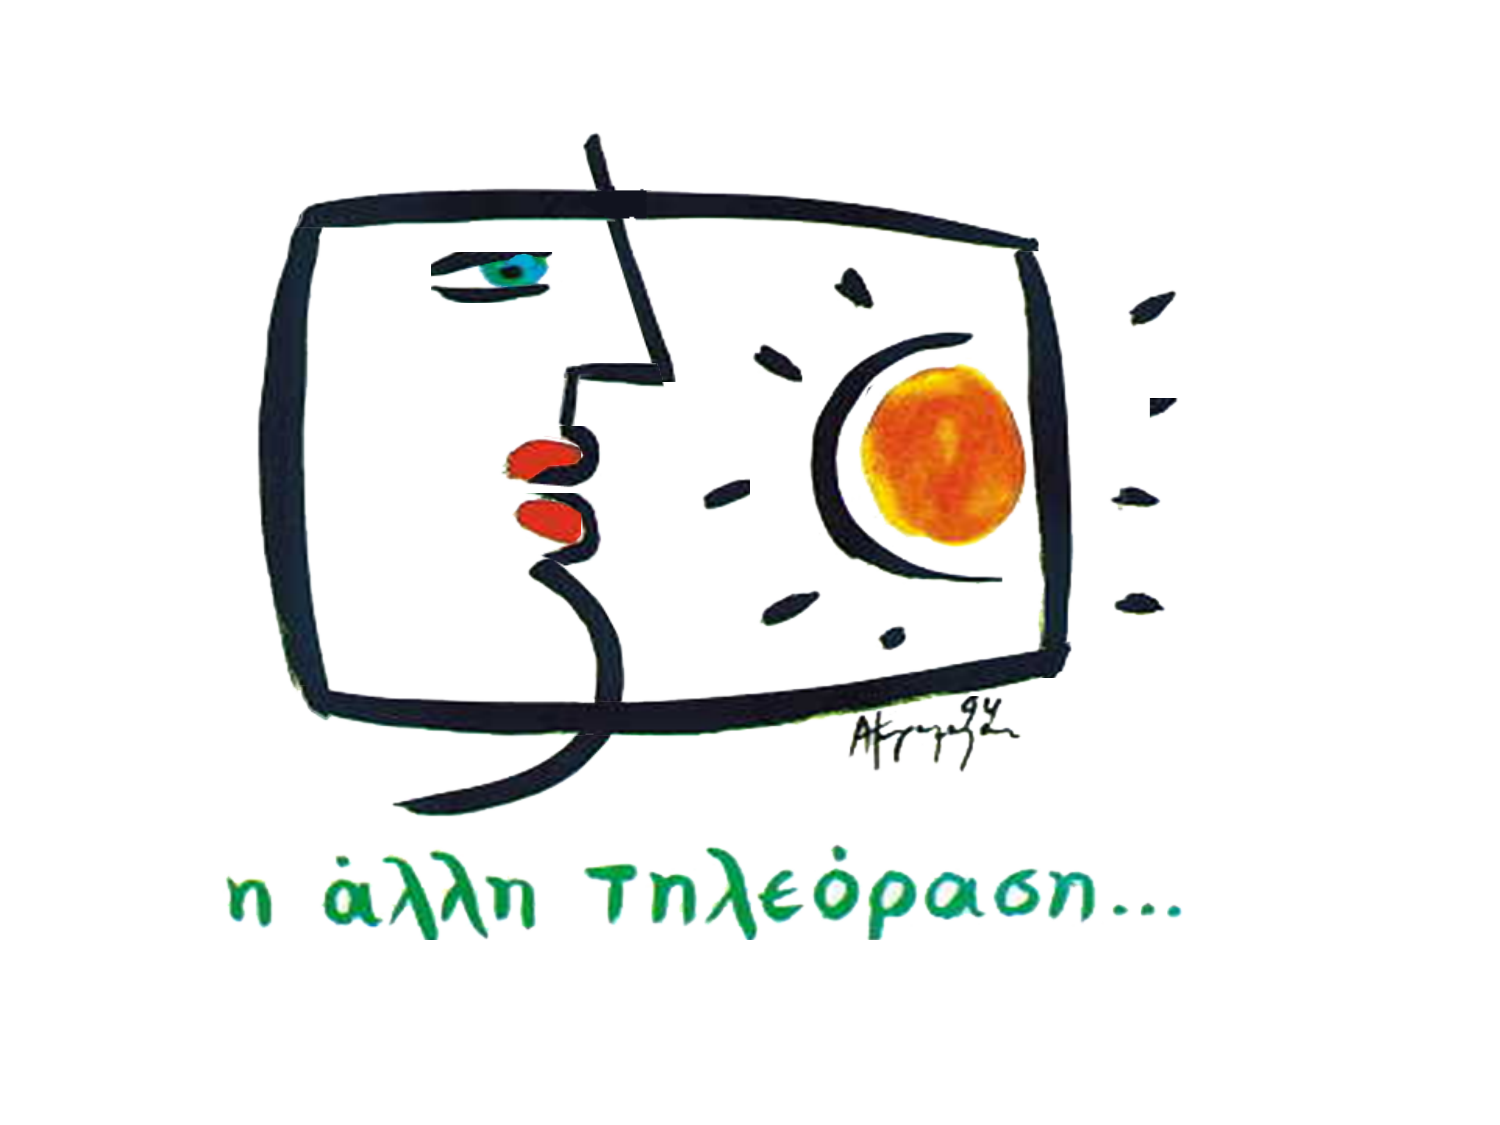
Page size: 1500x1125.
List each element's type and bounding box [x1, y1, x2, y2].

picture [1115, 277, 1184, 329]
picture [250, 125, 1133, 941]
picture [214, 859, 288, 941]
picture [1149, 398, 1184, 427]
picture [1097, 582, 1184, 621]
picture [1097, 467, 1168, 521]
picture [1166, 887, 1184, 941]
picture [1140, 887, 1161, 941]
